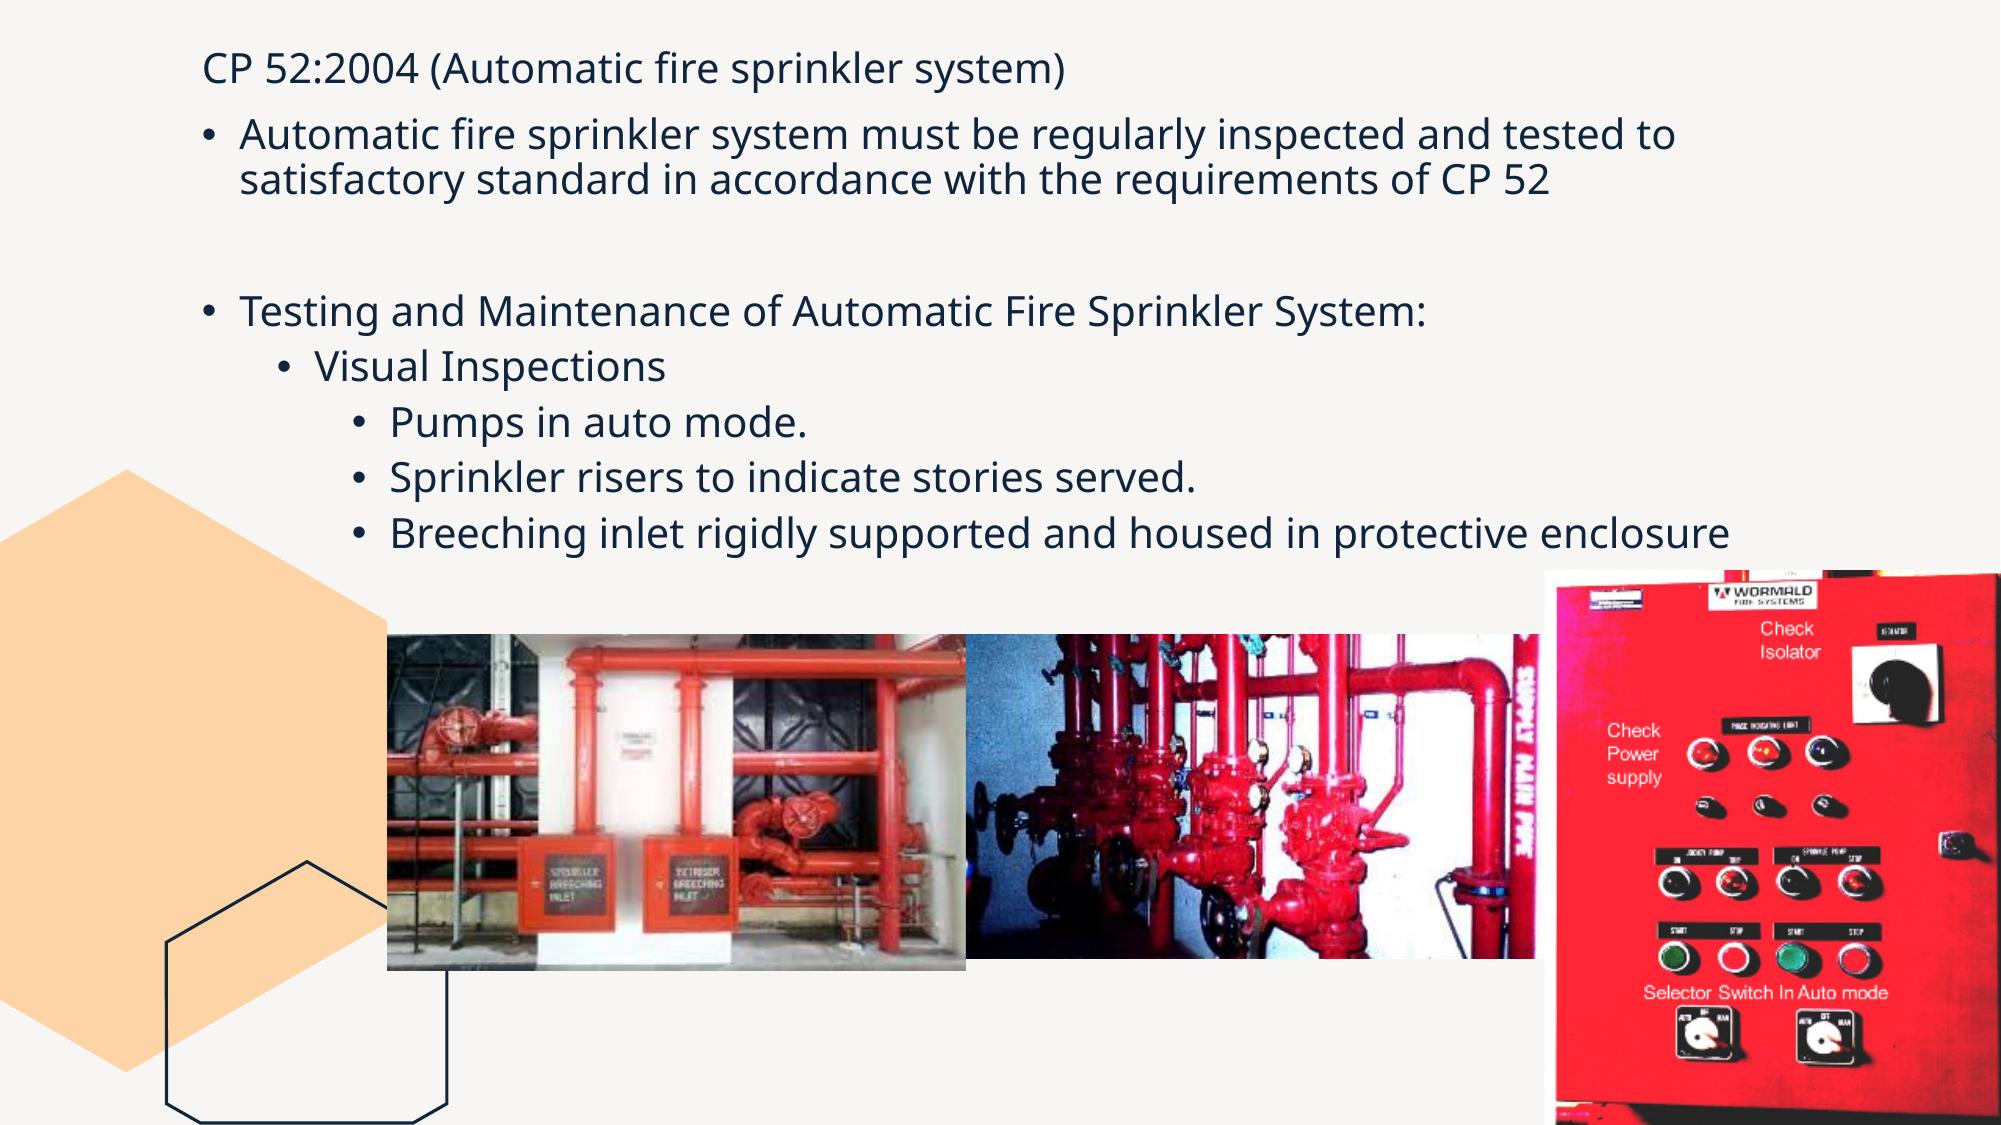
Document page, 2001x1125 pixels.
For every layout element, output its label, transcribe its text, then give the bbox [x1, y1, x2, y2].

picture [387, 634, 966, 971]
text_box CP 52:2004 (Automatic fire sprinkler system) Automatic fire sprinkler system must be regularly inspected and tested to satisfactory standard in accordance with the requirements of CP 52 Testing and Maintenance of Automatic Fire Sprinkler System: Visual Inspections Pumps in auto mode. Sprinkler risers to indicate stories served. Breeching inlet rigidly supported and housed in protective enclosure [187, 40, 1813, 1125]
picture [1544, 570, 2001, 1125]
text_box [966, 634, 1544, 959]
